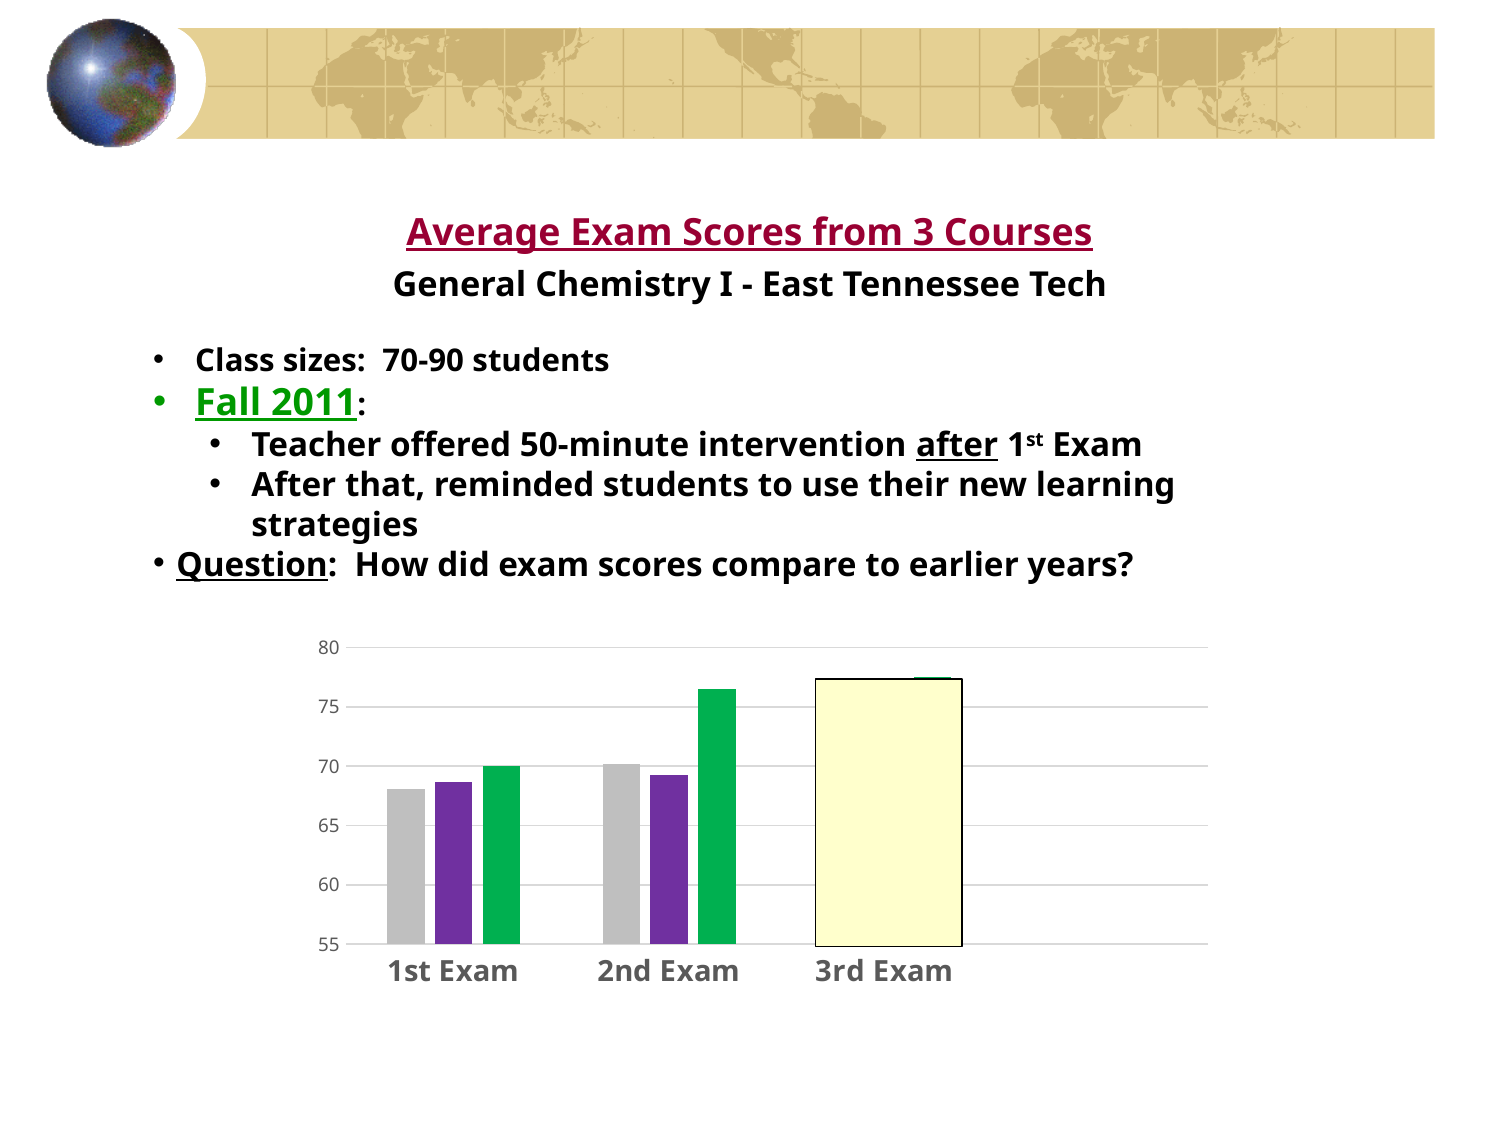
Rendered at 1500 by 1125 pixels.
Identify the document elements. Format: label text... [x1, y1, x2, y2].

picture [42, 14, 190, 151]
text_box Average Exam Scores from 3 Courses General Chemistry I - East Tennessee Tech Class sizes: 70-90 students Fall 2011: Teacher offered 50-minute intervention after 1st Exam After that, reminded students to use their new learning strategies Question: How did exam scores compare to earlier years? [138, 200, 1362, 590]
chart [309, 549, 1341, 1066]
